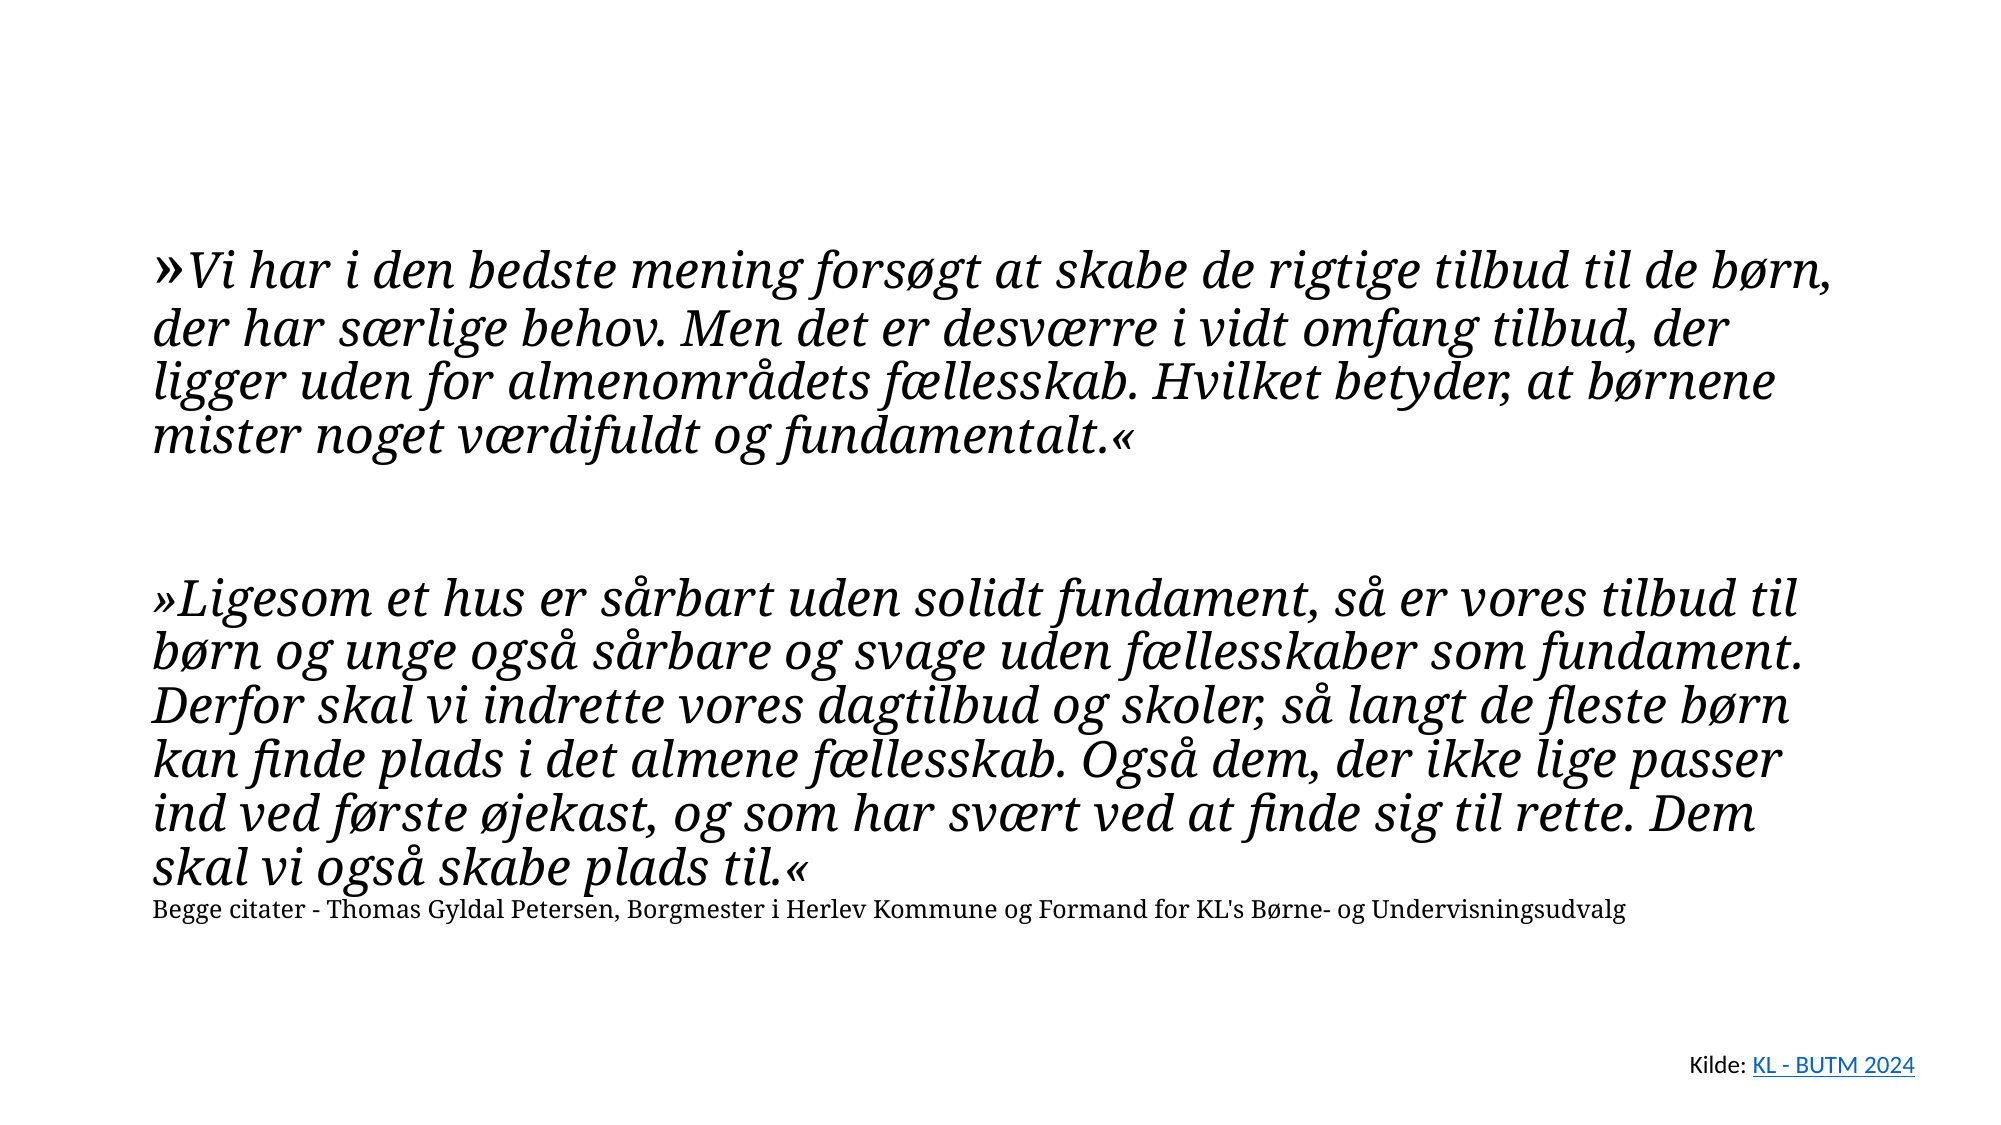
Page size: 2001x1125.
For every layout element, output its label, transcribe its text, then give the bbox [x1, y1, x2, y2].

title »Vi har i den bedste mening forsøgt at skabe de rigtige tilbud til de børn, der har særlige behov. Men det er desværre i vidt omfang tilbud, der ligger uden for almenområdets fællesskab. Hvilket betyder, at børnene mister noget værdifuldt og fundamentalt.« »Ligesom et hus er sårbart uden solidt fundament, så er vores tilbud til børn og unge også sårbare og svage uden fællesskaber som fundament. Derfor skal vi indrette vores dagtilbud og skoler, så langt de fleste børn kan finde plads i det almene fællesskab. Også dem, der ikke lige passer ind ved første øjekast, og som har svært ved at finde sig til rette. Dem skal vi også skabe plads til.« Begge citater - Thomas Gyldal Petersen, Borgmester i Herlev Kommune og Formand for KL's Børne- og Undervisningsudvalg [137, 394, 1863, 728]
text_box Kilde: KL - BUTM 2024 [1675, 1040, 2000, 1092]
